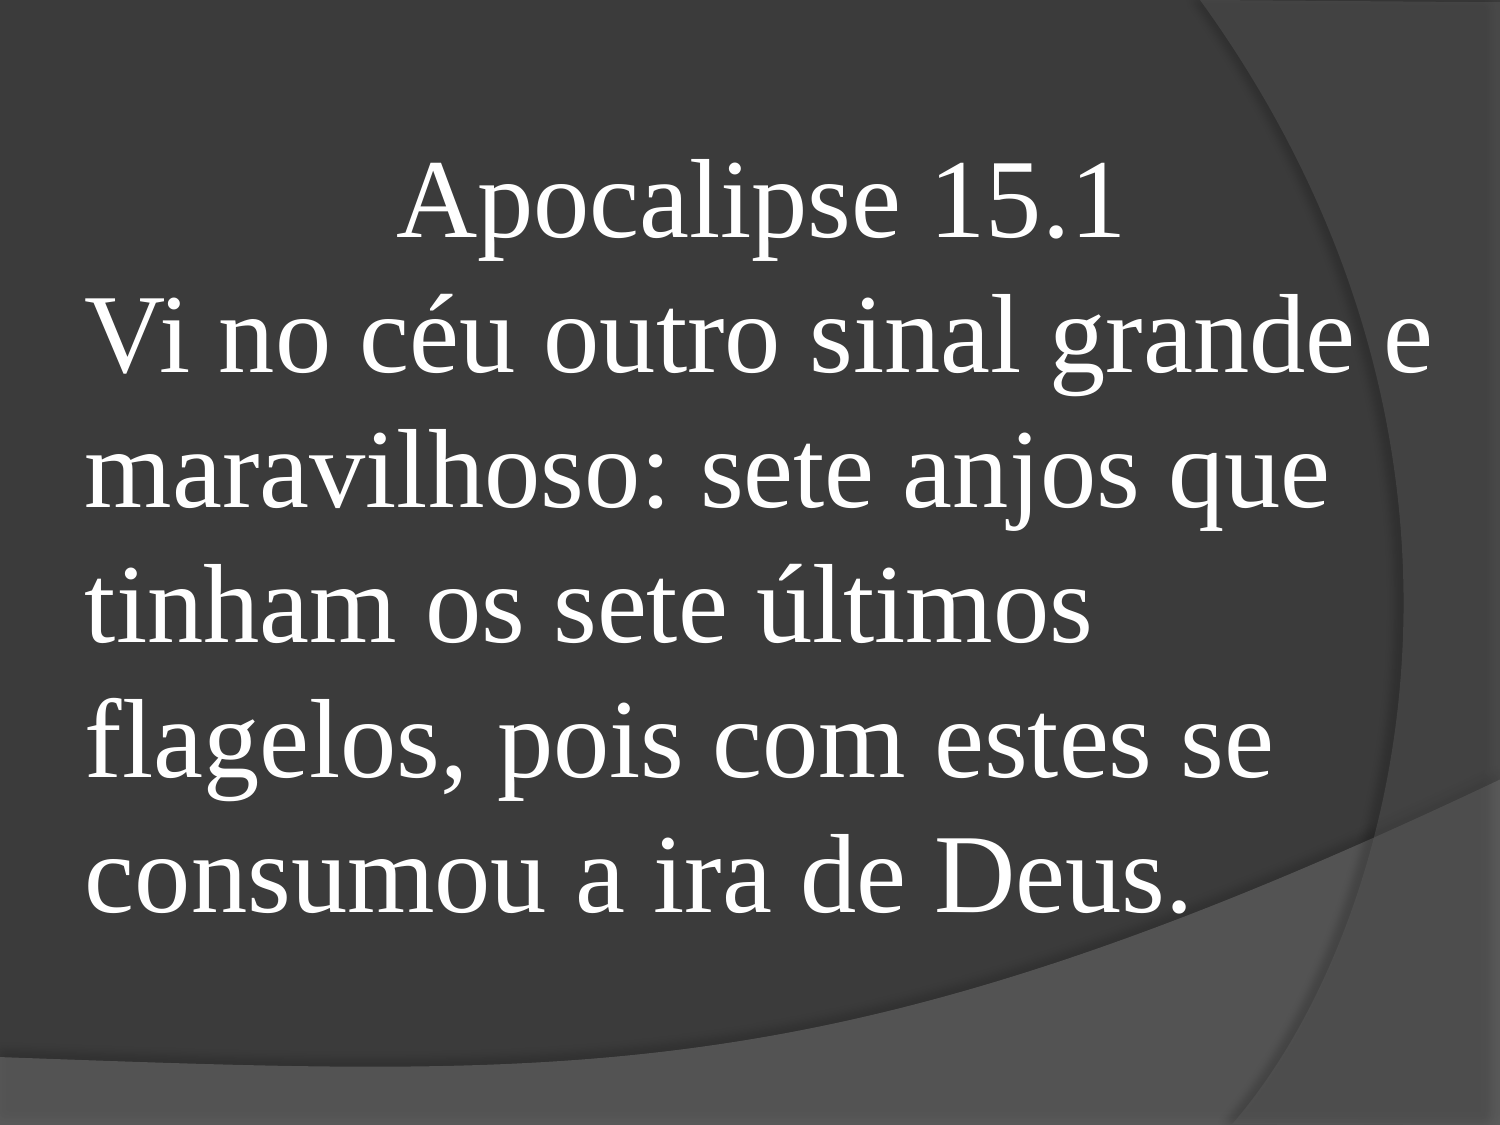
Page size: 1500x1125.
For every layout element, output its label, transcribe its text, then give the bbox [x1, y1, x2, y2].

text_box Apocalipse 15.1 Vi no céu outro sinal grande e maravilhoso: sete anjos que tinham os sete últimos flagelos, pois com estes se consumou a ira de Deus. [70, 117, 1454, 942]
